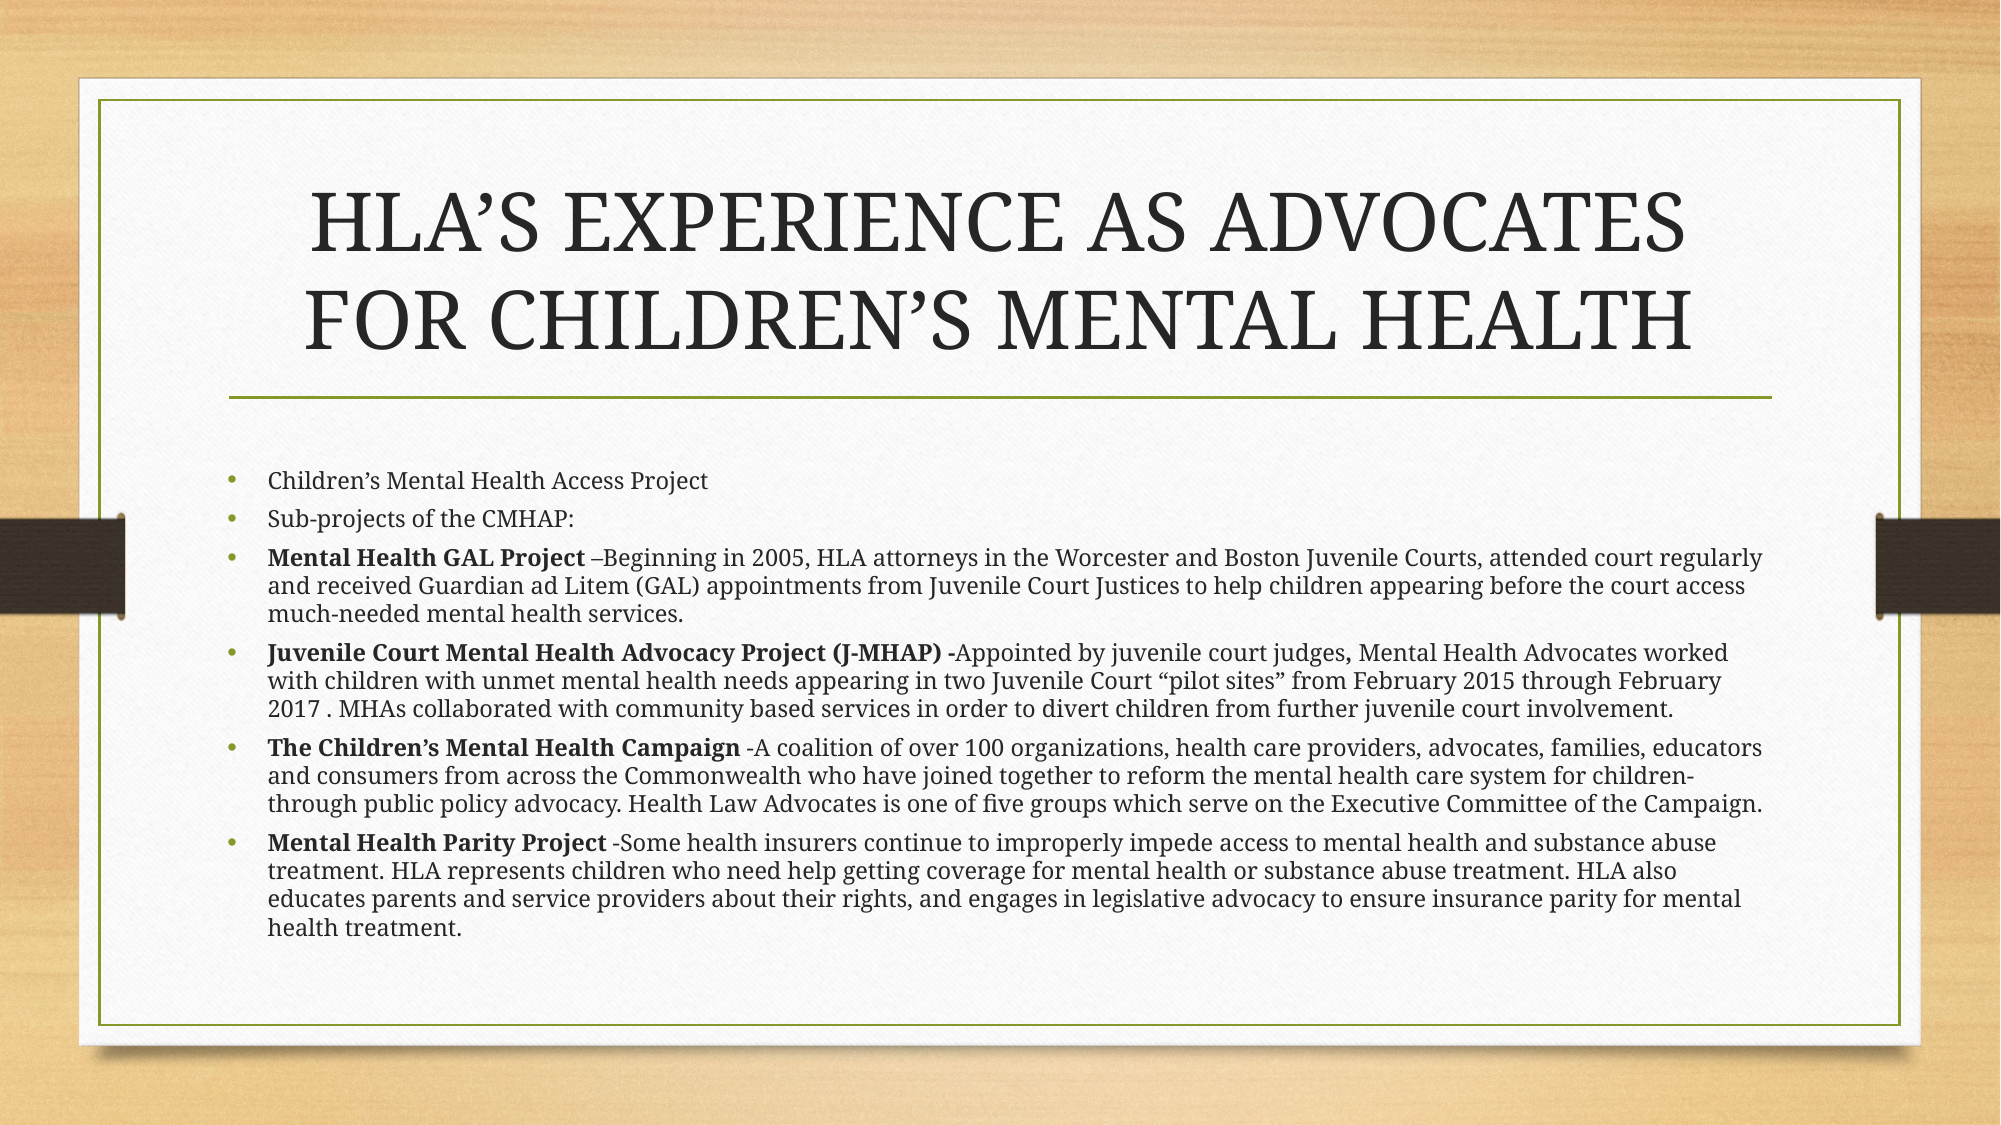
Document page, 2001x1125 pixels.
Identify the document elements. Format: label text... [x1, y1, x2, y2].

list Children’s Mental Health Access Project Sub-projects of the CMHAP: Mental Health GAL Project –Beginning in 2005, HLA attorneys in the Worcester and Boston Juvenile Courts, attended court regularly and received Guardian ad Litem (GAL) appointments from Juvenile Court Justices to help children appearing before the court access much-needed mental health services. Juvenile Court Mental Health Advocacy Project (J-MHAP) -Appointed by juvenile court judges, Mental Health Advocates worked with children with unmet mental health needs appearing in two Juvenile Court “pilot sites” from February 2015 through February 2017 . MHAs collaborated with community based services in order to divert children from further juvenile court involvement. The Children’s Mental Health Campaign -A coalition of over 100 organizations, health care providers, advocates, families, educators and consumers from across the Commonwealth who have joined together to reform the mental health care system for children-through public policy advocacy. Health Law Advocates is one of five groups which serve on the Executive Committee of the Campaign. Mental Health Parity Project -Some health insurers continue to improperly impede access to mental health and substance abuse treatment. HLA represents children who need help getting coverage for mental health or substance abuse treatment. HLA also educates parents and service providers about their rights, and engages in legislative advocacy to ensure insurance parity for mental health treatment. [212, 419, 1788, 964]
title HLA’S EXPERIENCE AS ADVOCATES FOR CHILDREN’S MENTAL HEALTH [212, 161, 1788, 375]
picture [0, 0, 2001, 1125]
